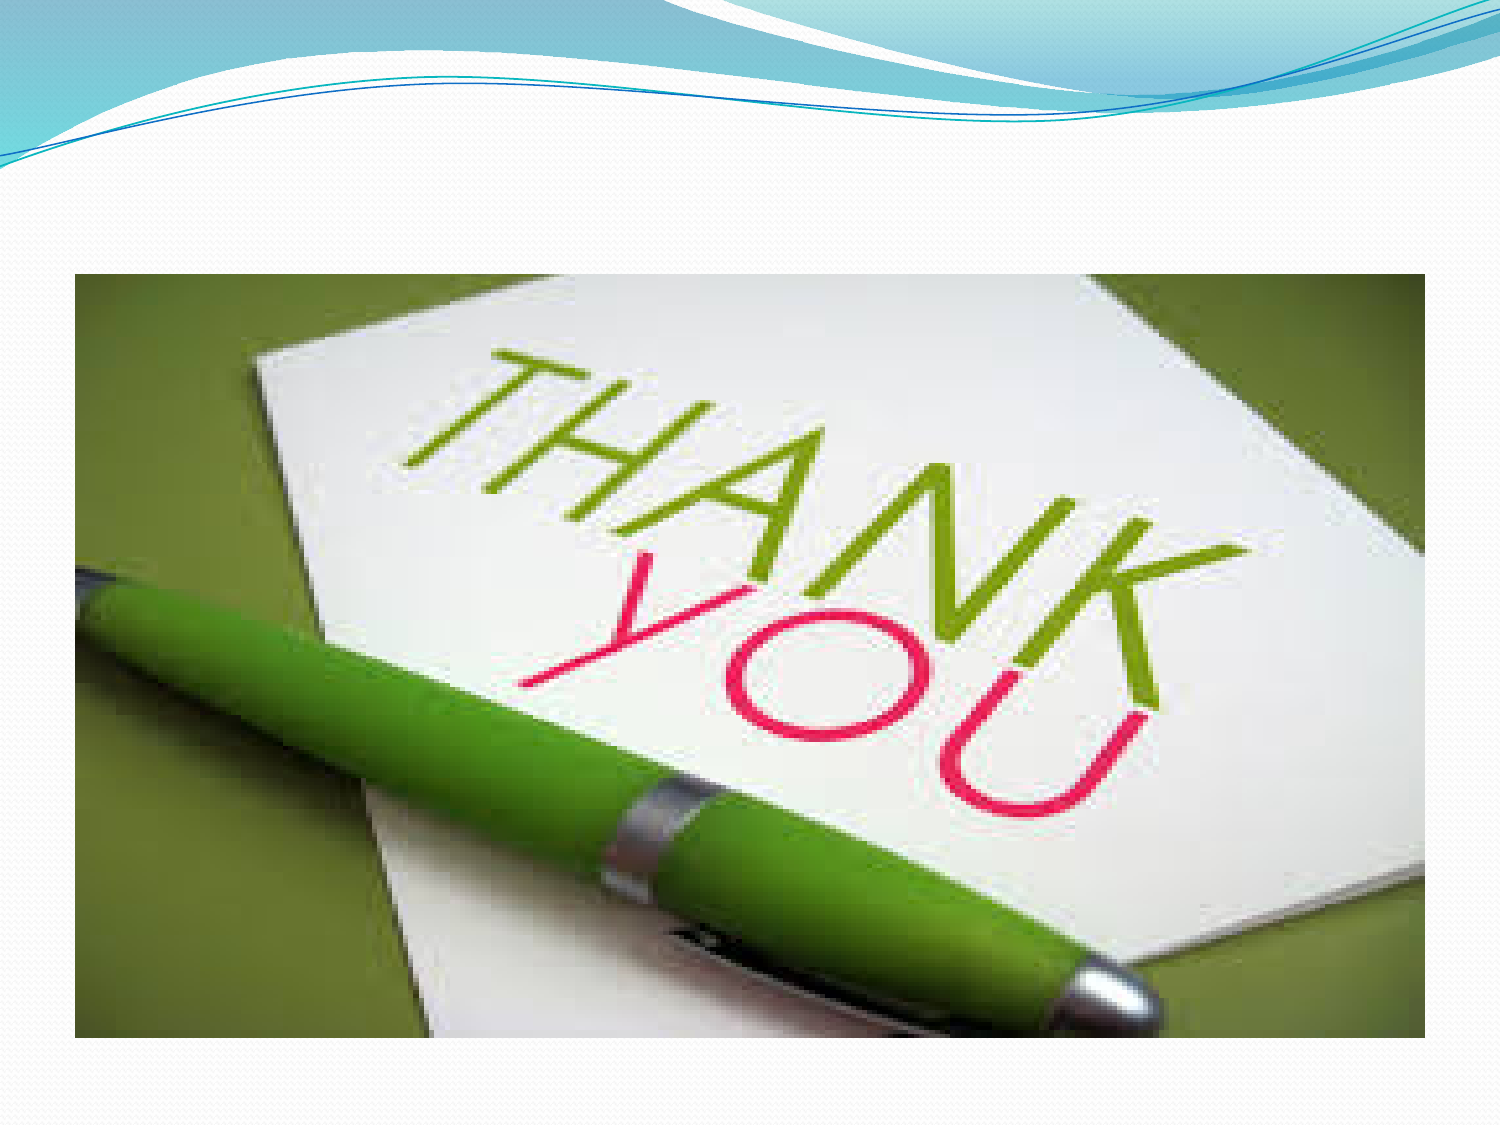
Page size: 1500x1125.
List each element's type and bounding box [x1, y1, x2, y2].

picture [74, 274, 1426, 1038]
